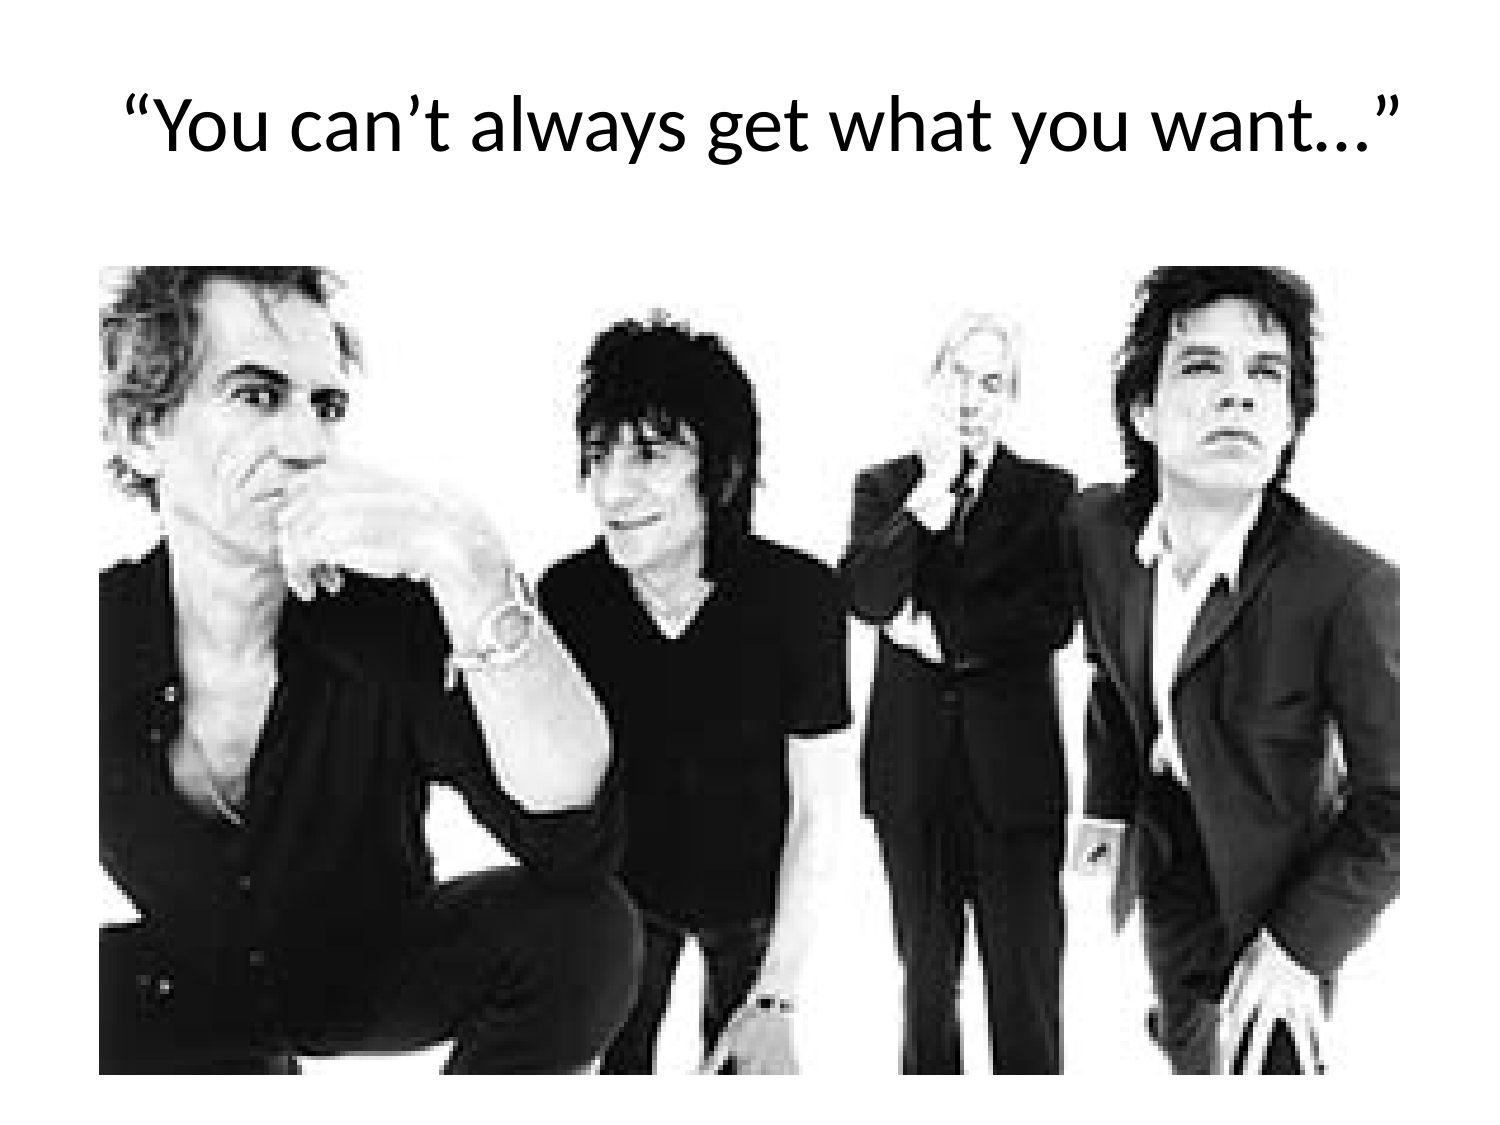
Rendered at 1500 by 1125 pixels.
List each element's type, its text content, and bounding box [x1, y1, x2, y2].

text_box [99, 266, 1401, 1076]
title “You can’t always get what you want…” [50, 24, 1475, 213]
